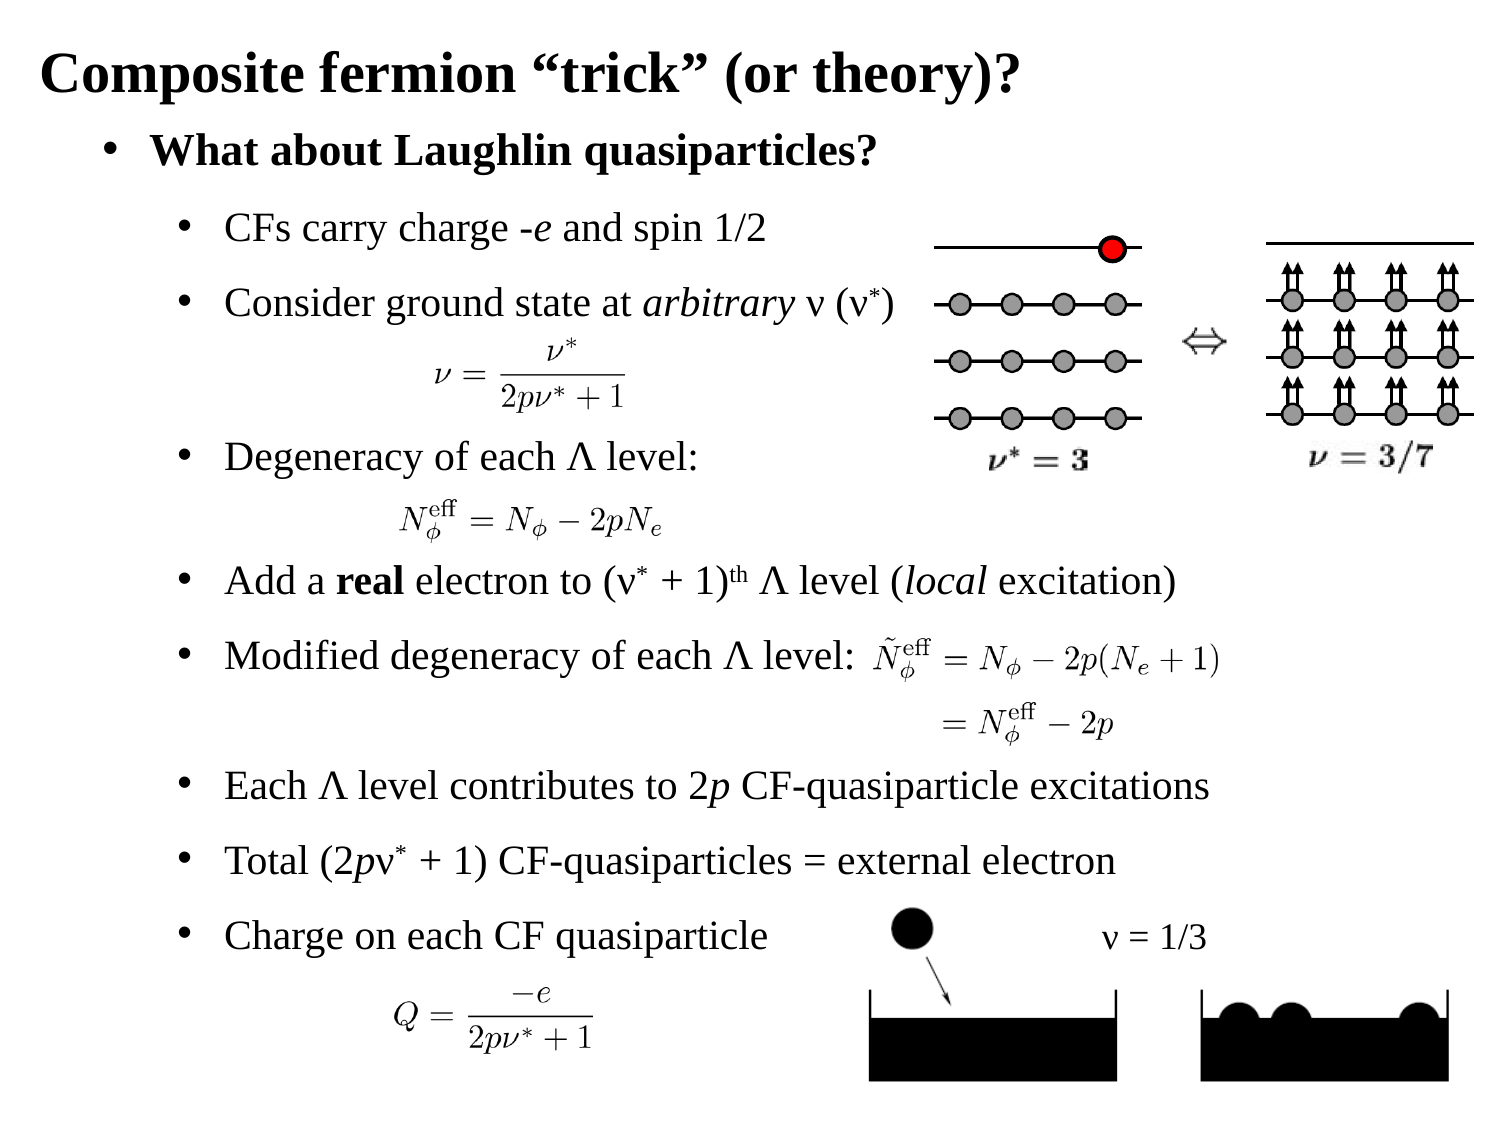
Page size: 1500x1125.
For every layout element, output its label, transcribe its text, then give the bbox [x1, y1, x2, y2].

text_box Modified degeneracy of each Λ level: [87, 620, 874, 686]
text_box What about Laughlin quasiparticles? CFs carry charge -e and spin 1/2 Consider ground state at arbitrary ν (ν*) [87, 112, 922, 333]
text_box Charge on each CF quasiparticle [87, 900, 844, 965]
text_box Each Λ level contributes to 2p CF-quasiparticle excitations Total (2pν* + 1) CF-quasiparticles = external electron [87, 750, 1250, 890]
picture [399, 499, 661, 544]
text_box Composite fermion “trick” (or theory)? [24, 26, 1088, 112]
picture [435, 337, 626, 413]
picture [943, 702, 1113, 747]
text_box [849, 891, 1463, 1099]
text_box Add a real electron to (ν* + 1)th Λ level (local excitation) [87, 545, 1325, 611]
picture [394, 987, 593, 1055]
picture [921, 228, 1488, 488]
picture [873, 637, 1218, 682]
text_box Degeneracy of each Λ level: [87, 421, 900, 487]
